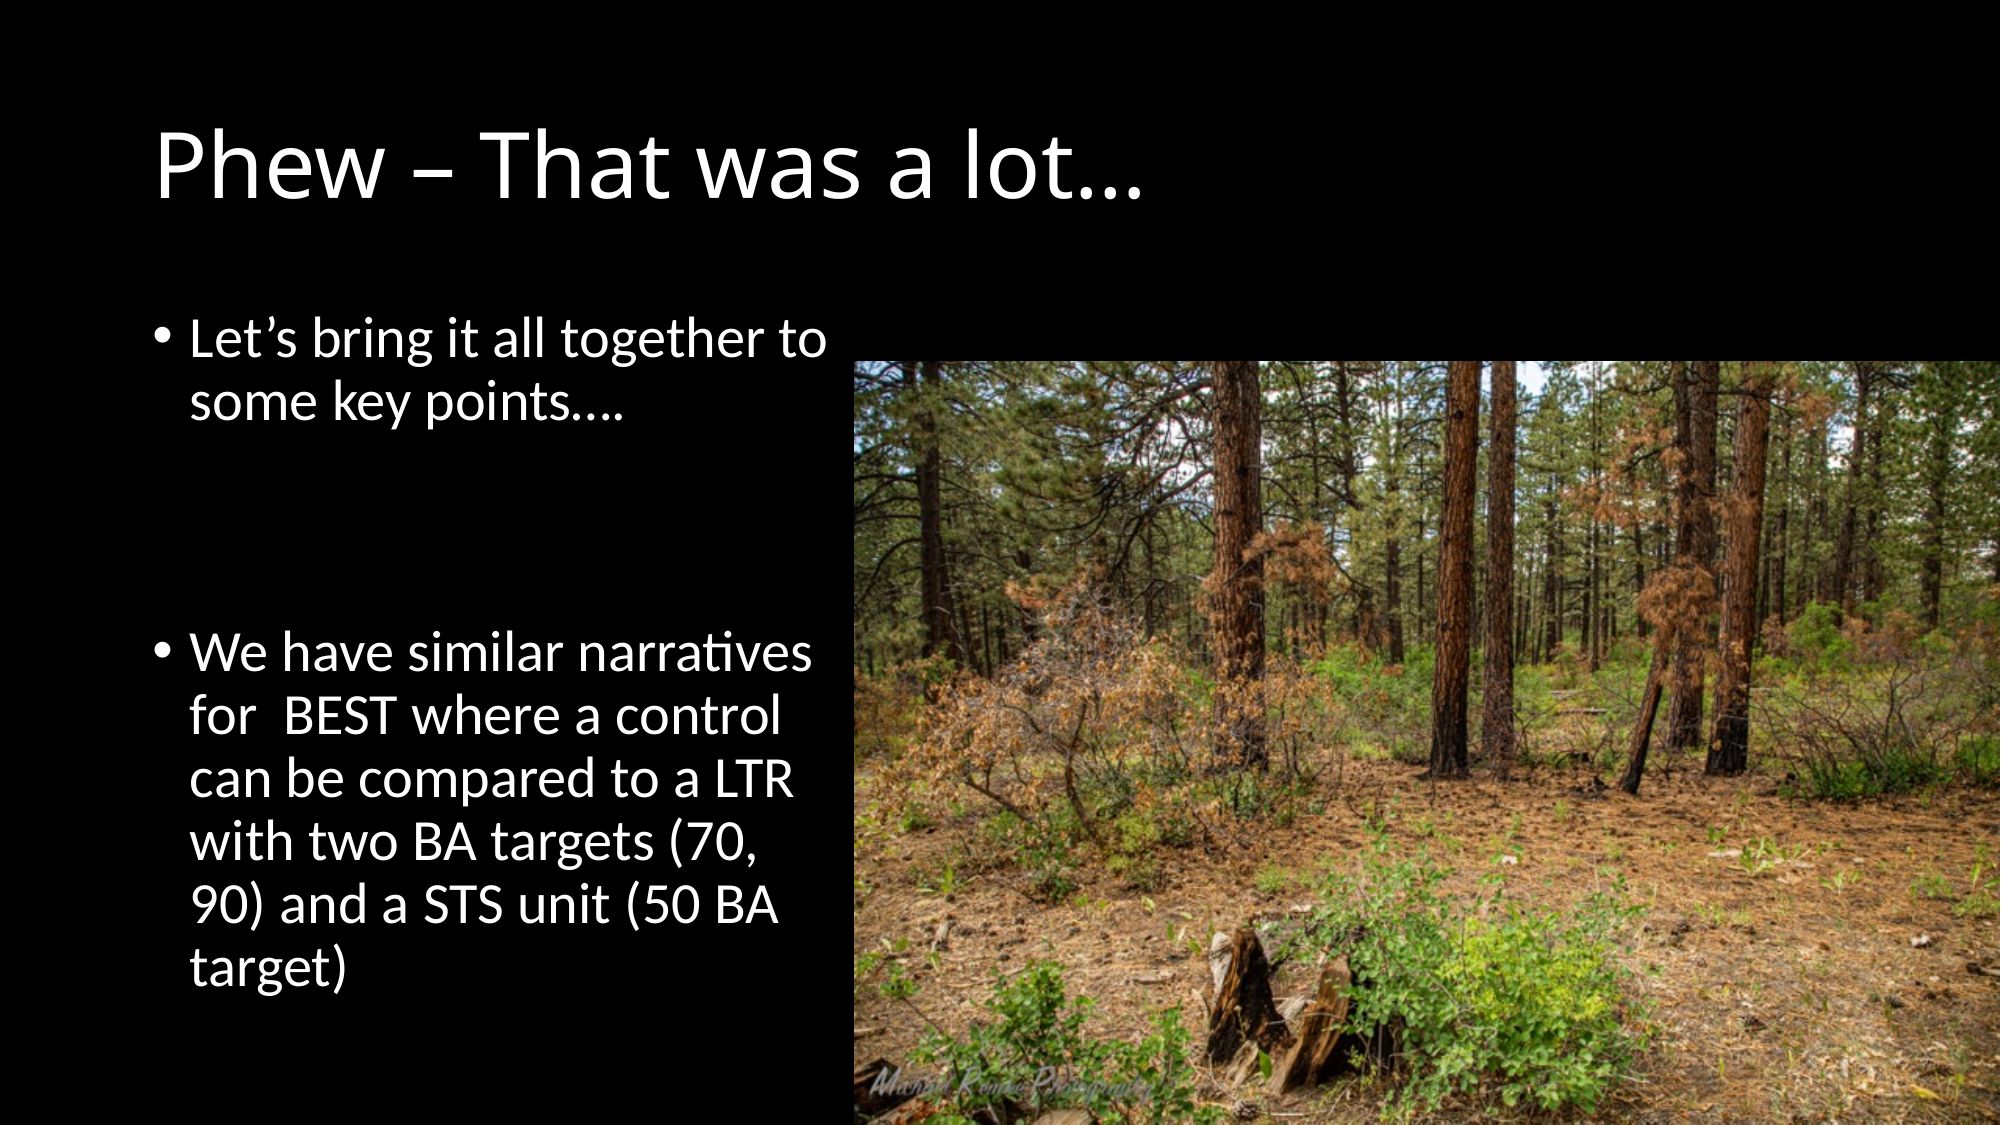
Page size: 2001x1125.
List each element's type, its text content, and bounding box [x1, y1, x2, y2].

title Phew – That was a lot… [137, 59, 1863, 278]
list Let’s bring it all together to some key points…. We have similar narratives for BEST where a control can be compared to a LTR with two BA targets (70, 90) and a STS unit (50 BA target) [137, 299, 855, 1014]
picture [854, 361, 2000, 1125]
